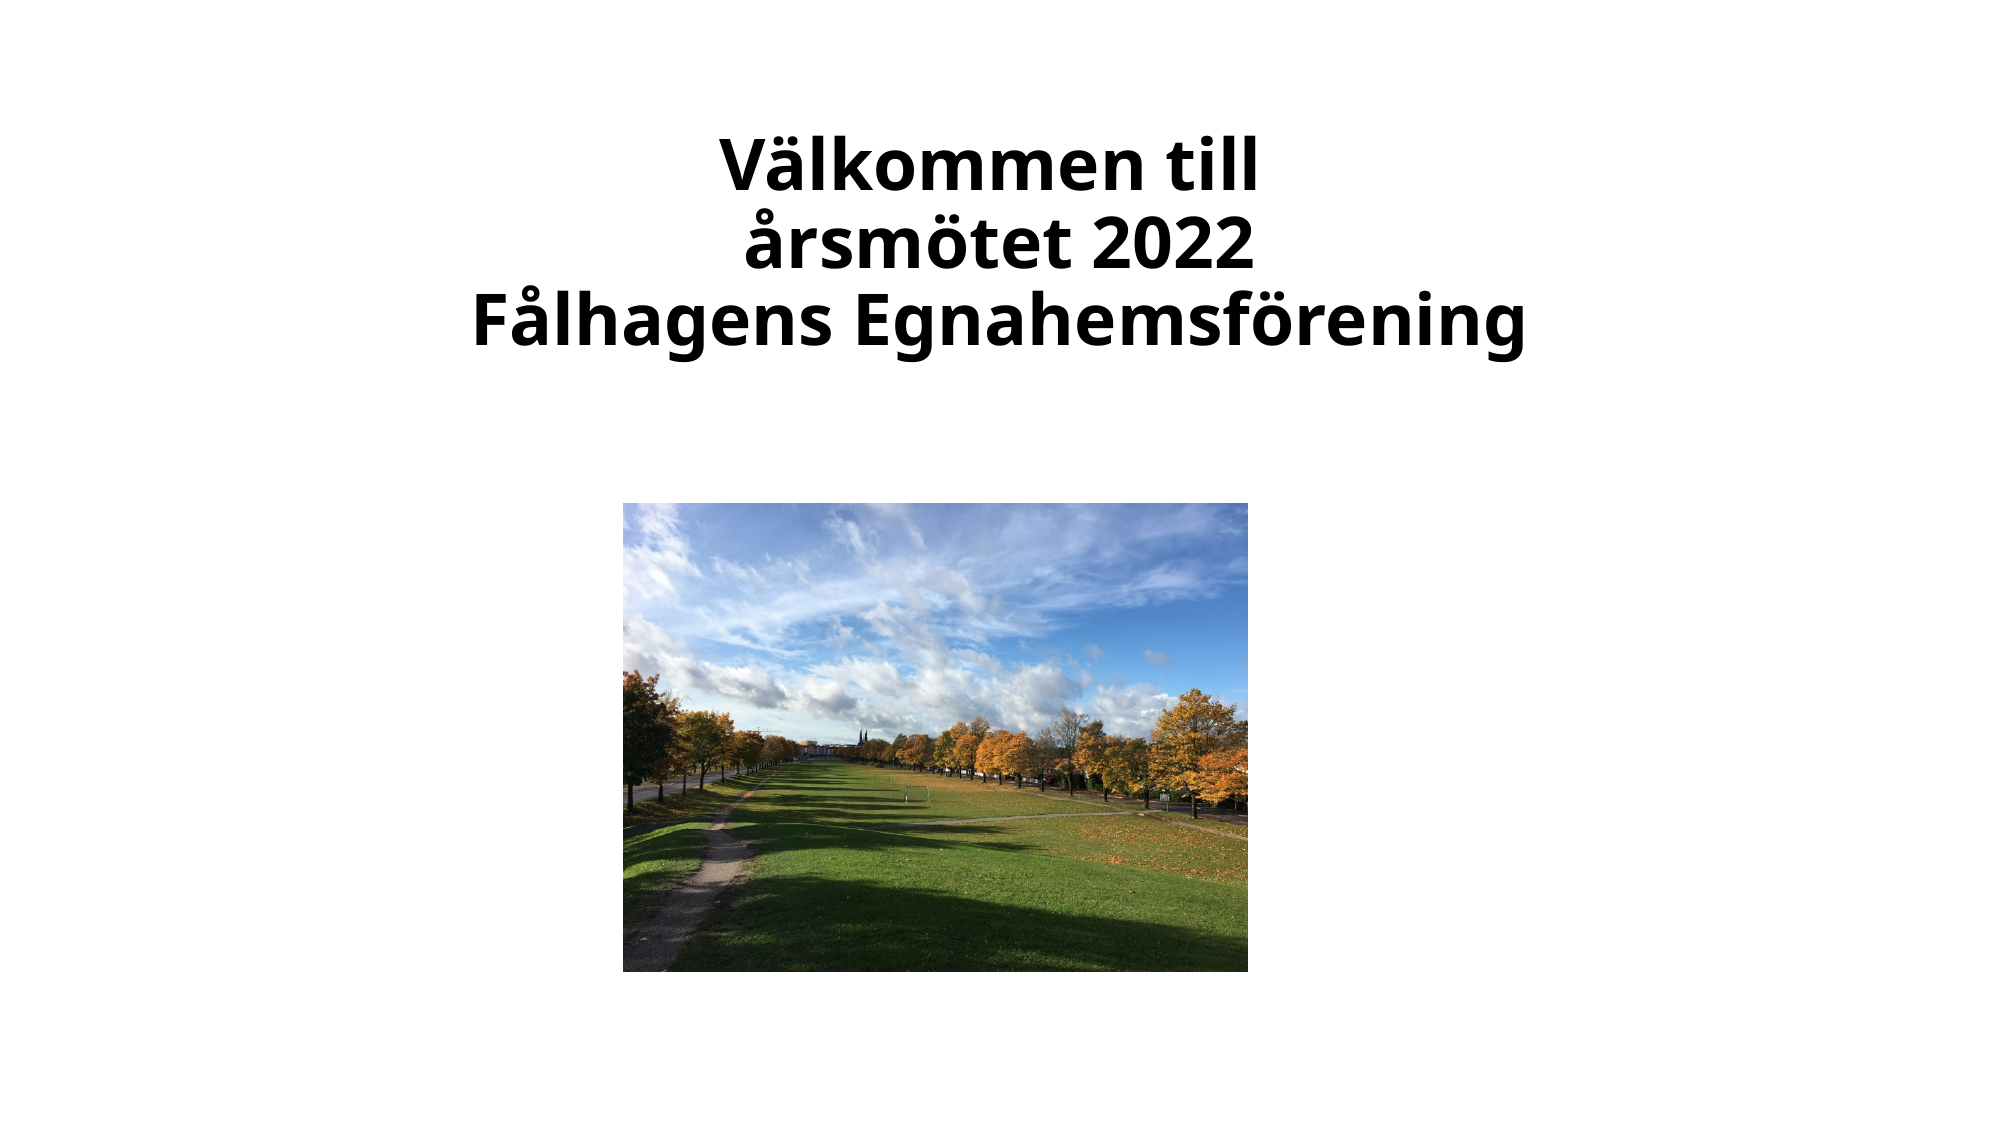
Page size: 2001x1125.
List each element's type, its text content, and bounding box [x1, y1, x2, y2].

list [623, 503, 1248, 972]
title Välkommen till årsmötet 2022 Fålhagens Egnahemsförening [137, 120, 1863, 455]
